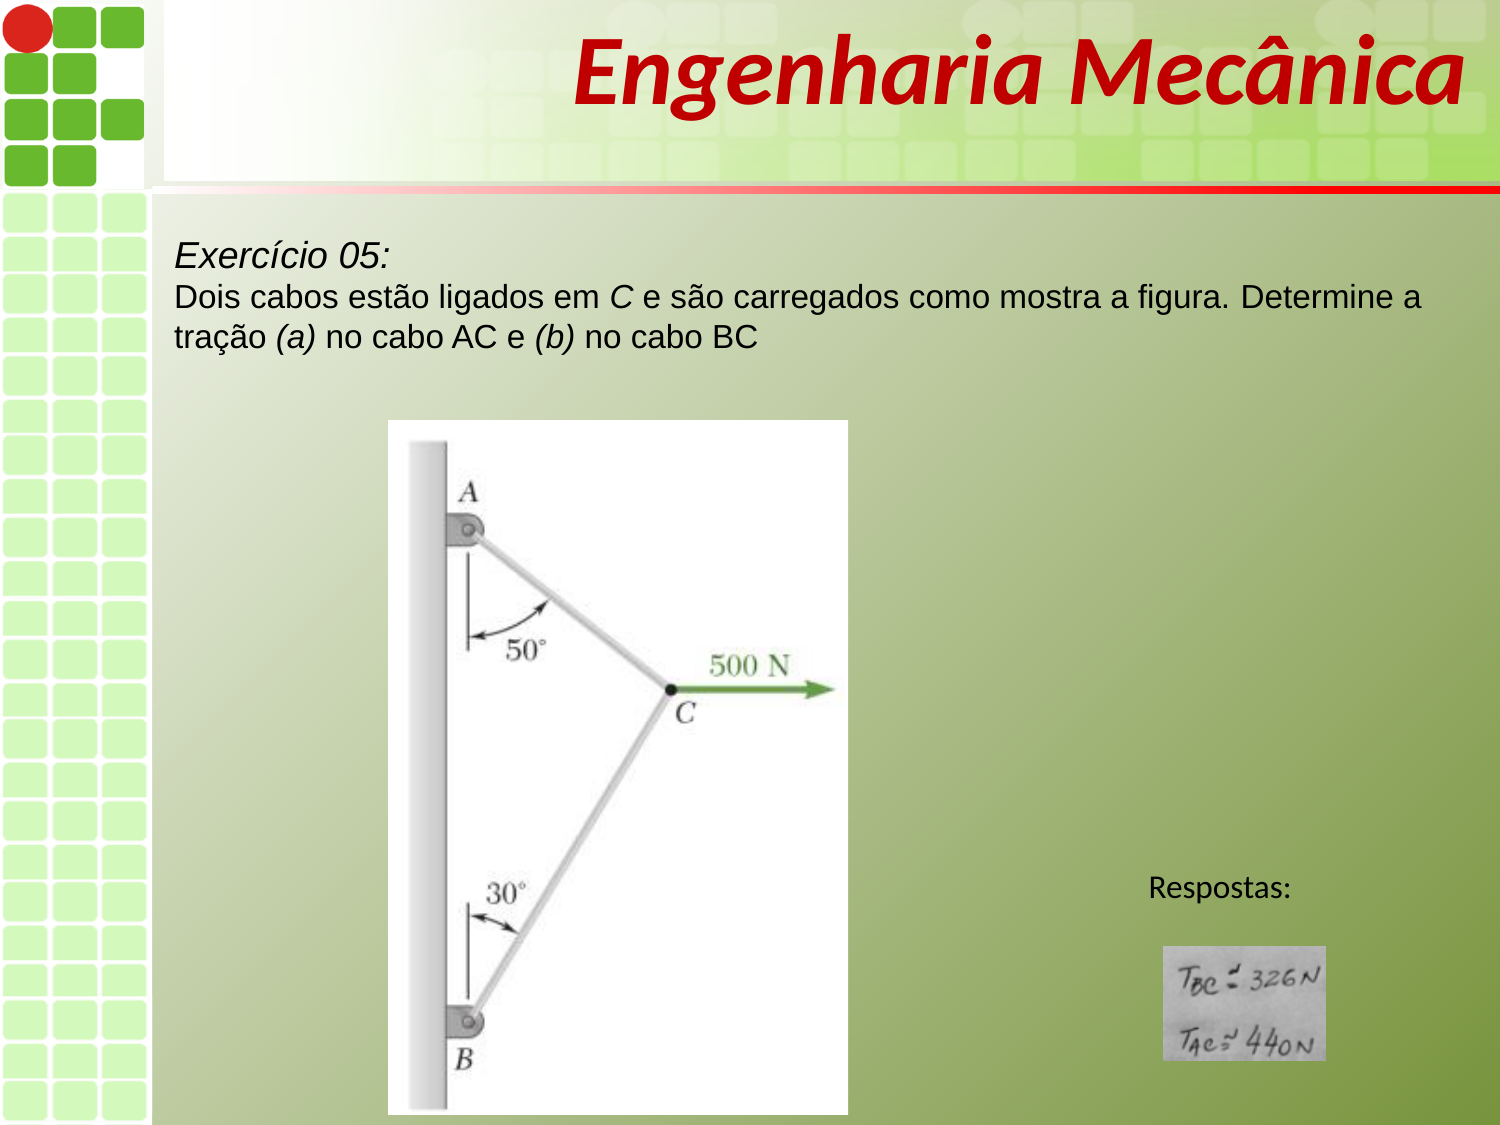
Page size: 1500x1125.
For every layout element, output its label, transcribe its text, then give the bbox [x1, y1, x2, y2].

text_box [1133, 857, 1327, 1061]
picture [0, 4, 153, 1125]
text_box Engenharia Mecânica [91, 4, 1498, 220]
text_box Exercício 05: Dois cabos estão ligados em C e são carregados como mostra a figura. Determine a tração (a) no cabo AC e (b) no cabo BC [159, 200, 1474, 363]
picture [164, 0, 1500, 181]
picture [387, 420, 849, 1115]
